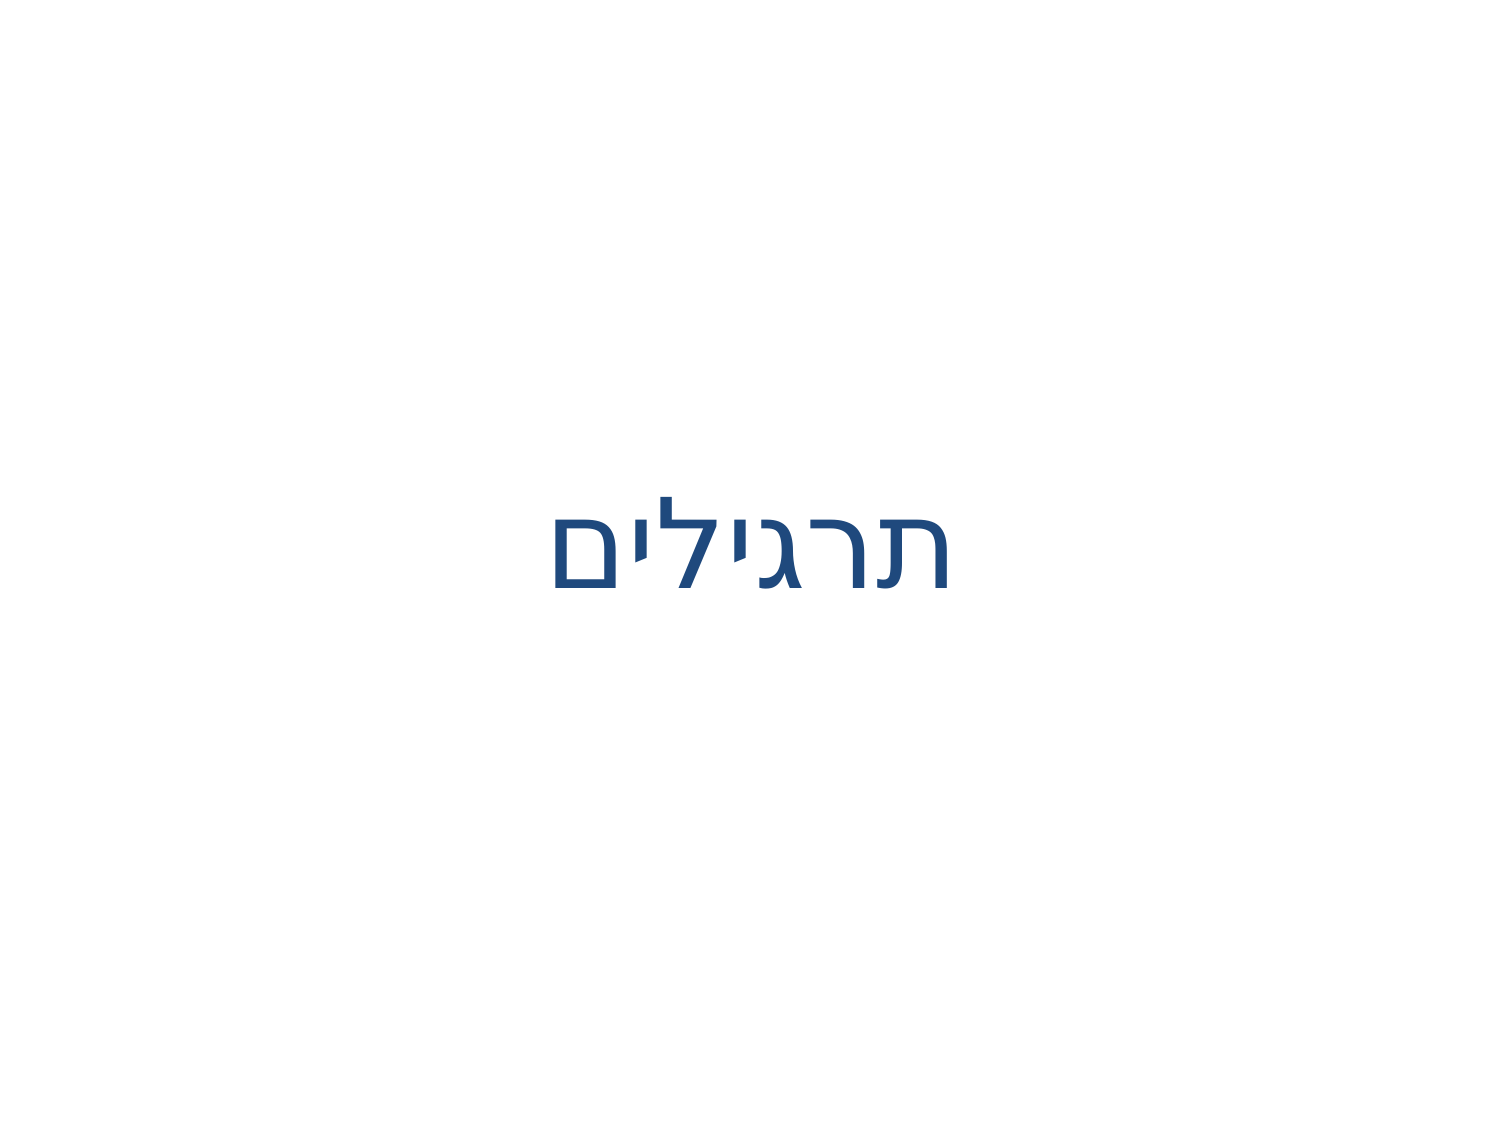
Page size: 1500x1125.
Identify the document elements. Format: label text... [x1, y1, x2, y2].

title תרגילים [76, 444, 1427, 632]
